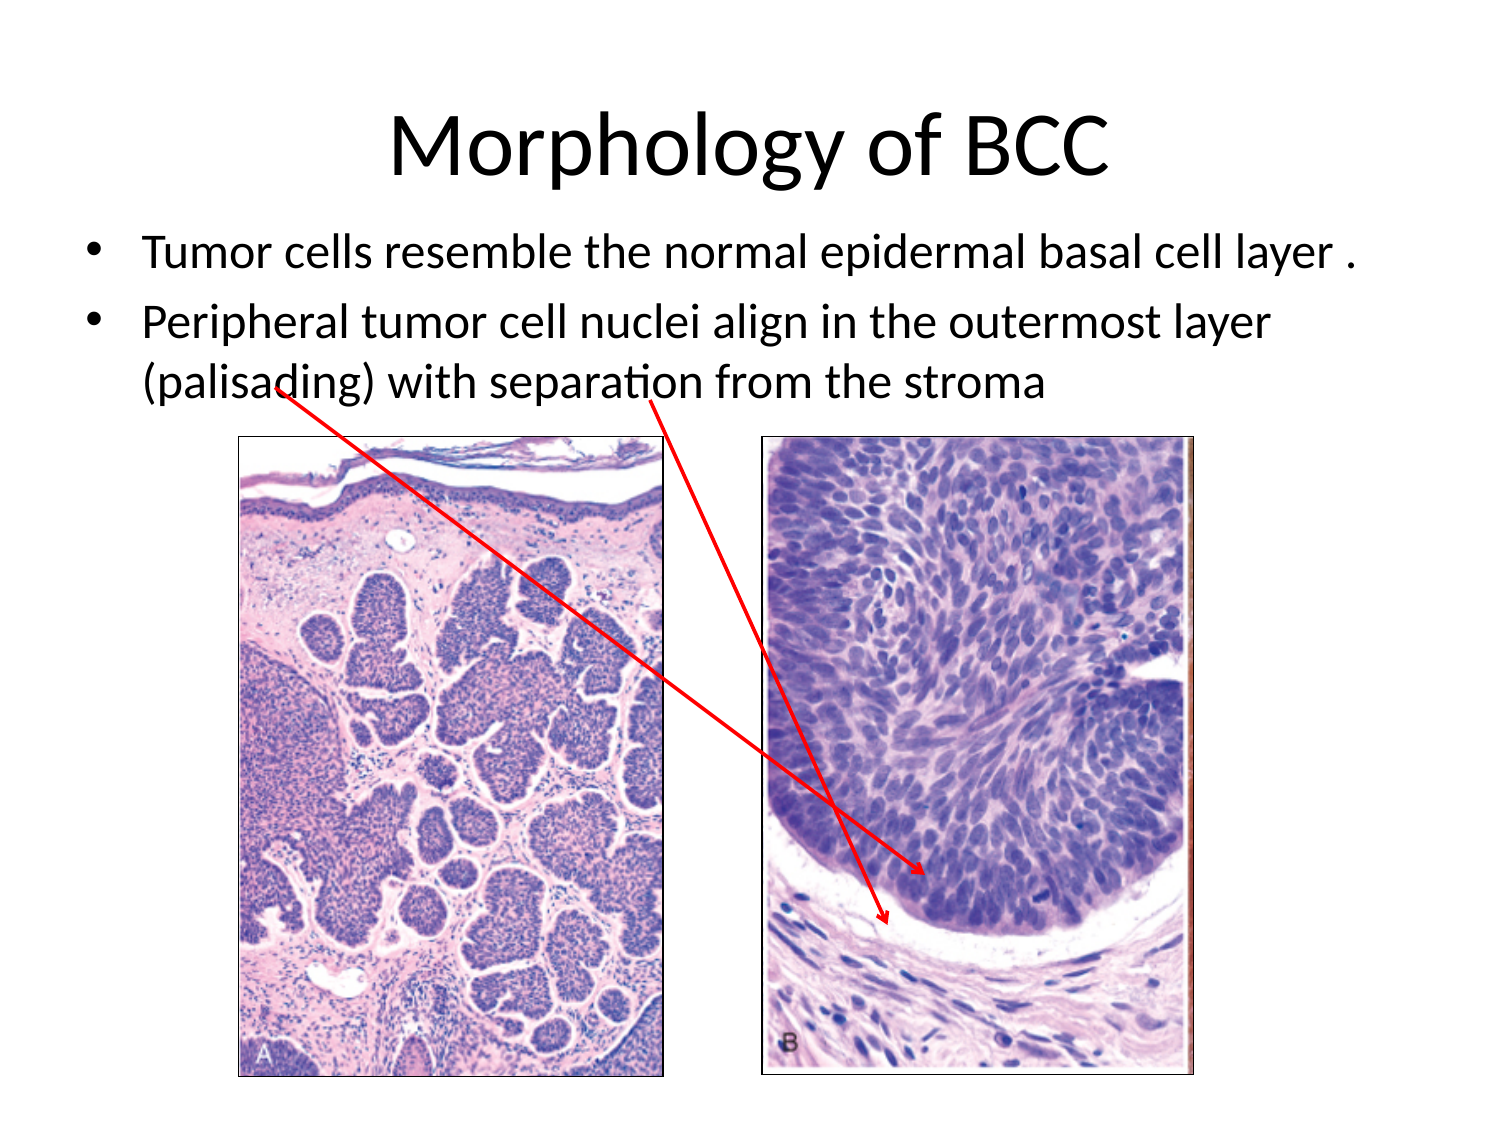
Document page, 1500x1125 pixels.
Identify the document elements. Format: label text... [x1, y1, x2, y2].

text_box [274, 387, 926, 876]
picture [238, 437, 663, 1076]
title Morphology of BCC [75, 45, 1425, 233]
picture [762, 437, 1194, 1075]
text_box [505, 543, 1032, 782]
list Tumor cells resemble the normal epidermal basal cell layer . Peripheral tumor cell nuclei align in the outermost layer (palisading) with separation from the stroma [70, 210, 1421, 984]
